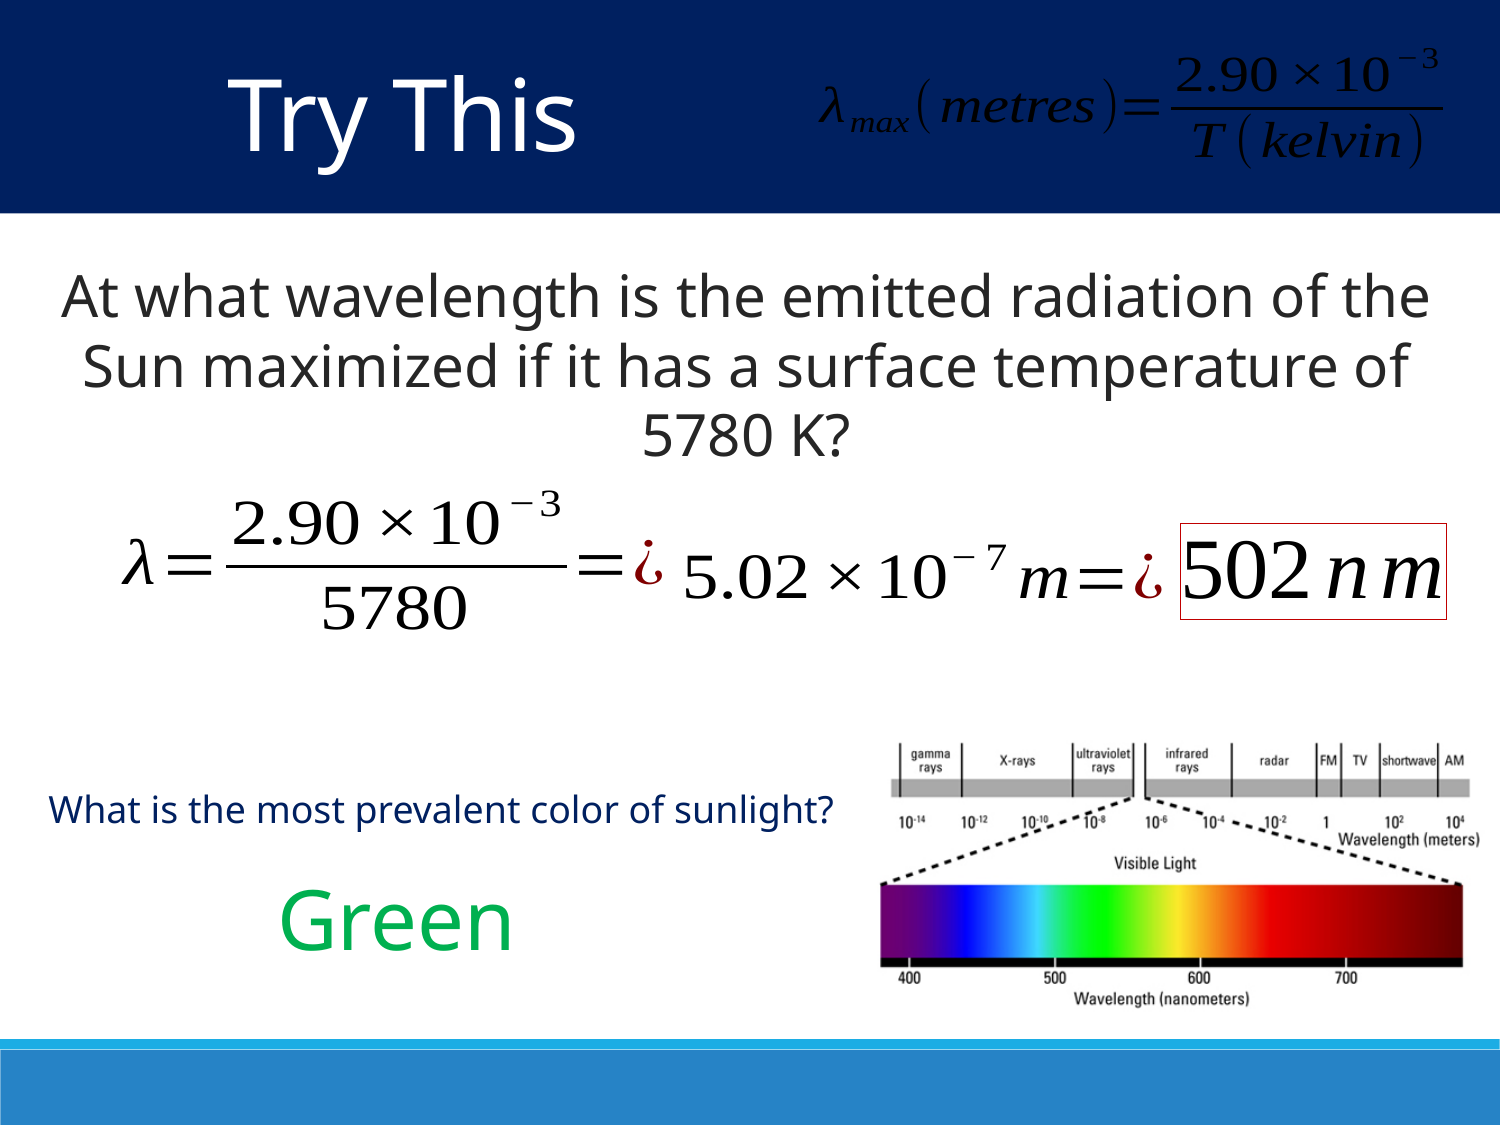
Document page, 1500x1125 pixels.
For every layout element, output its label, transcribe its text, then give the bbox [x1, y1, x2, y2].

picture [860, 722, 1500, 1029]
text_box At what wavelength is the emitted radiation of the Sun maximized if it has a surface temperature of 5780 K? [46, 251, 1447, 476]
text_box [0, 0, 1500, 215]
text_box Green [262, 859, 531, 975]
text_box Try This [4, 62, 803, 189]
text_box What is the most prevalent color of sunlight? [33, 778, 850, 839]
